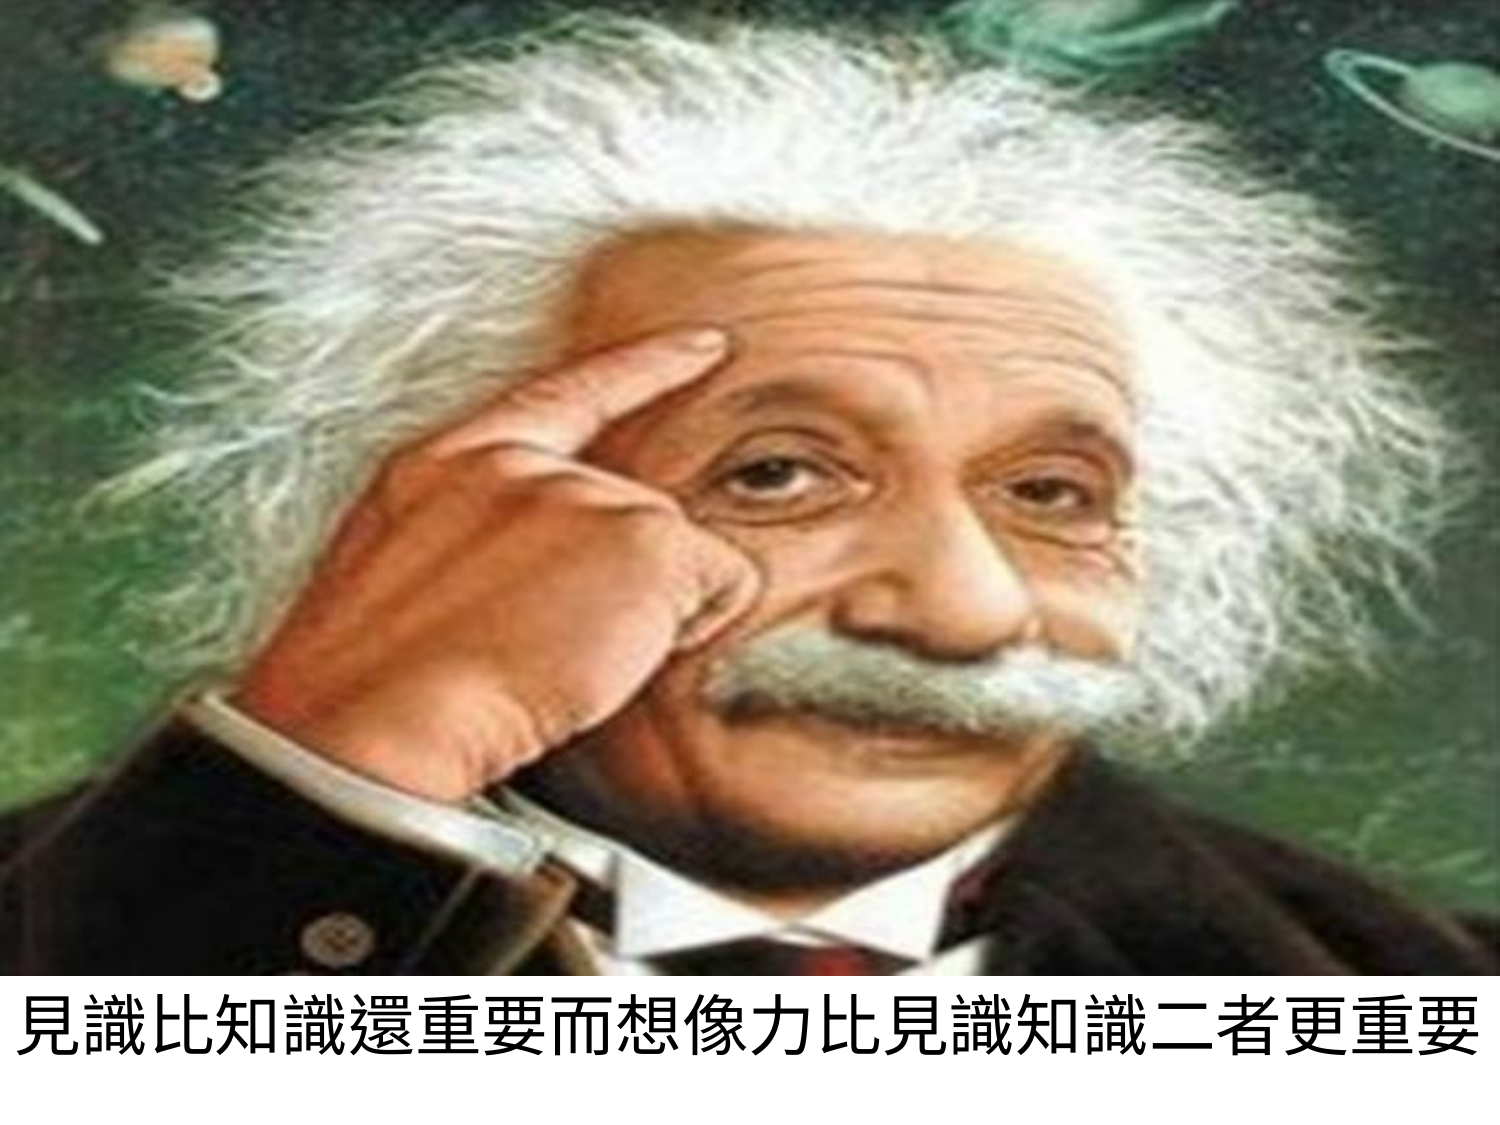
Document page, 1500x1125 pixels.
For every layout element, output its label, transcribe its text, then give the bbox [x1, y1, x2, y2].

text_box 見識比知識還重要而想像力比見識知識二者更重要 [0, 982, 1500, 1071]
picture [0, 0, 1500, 977]
